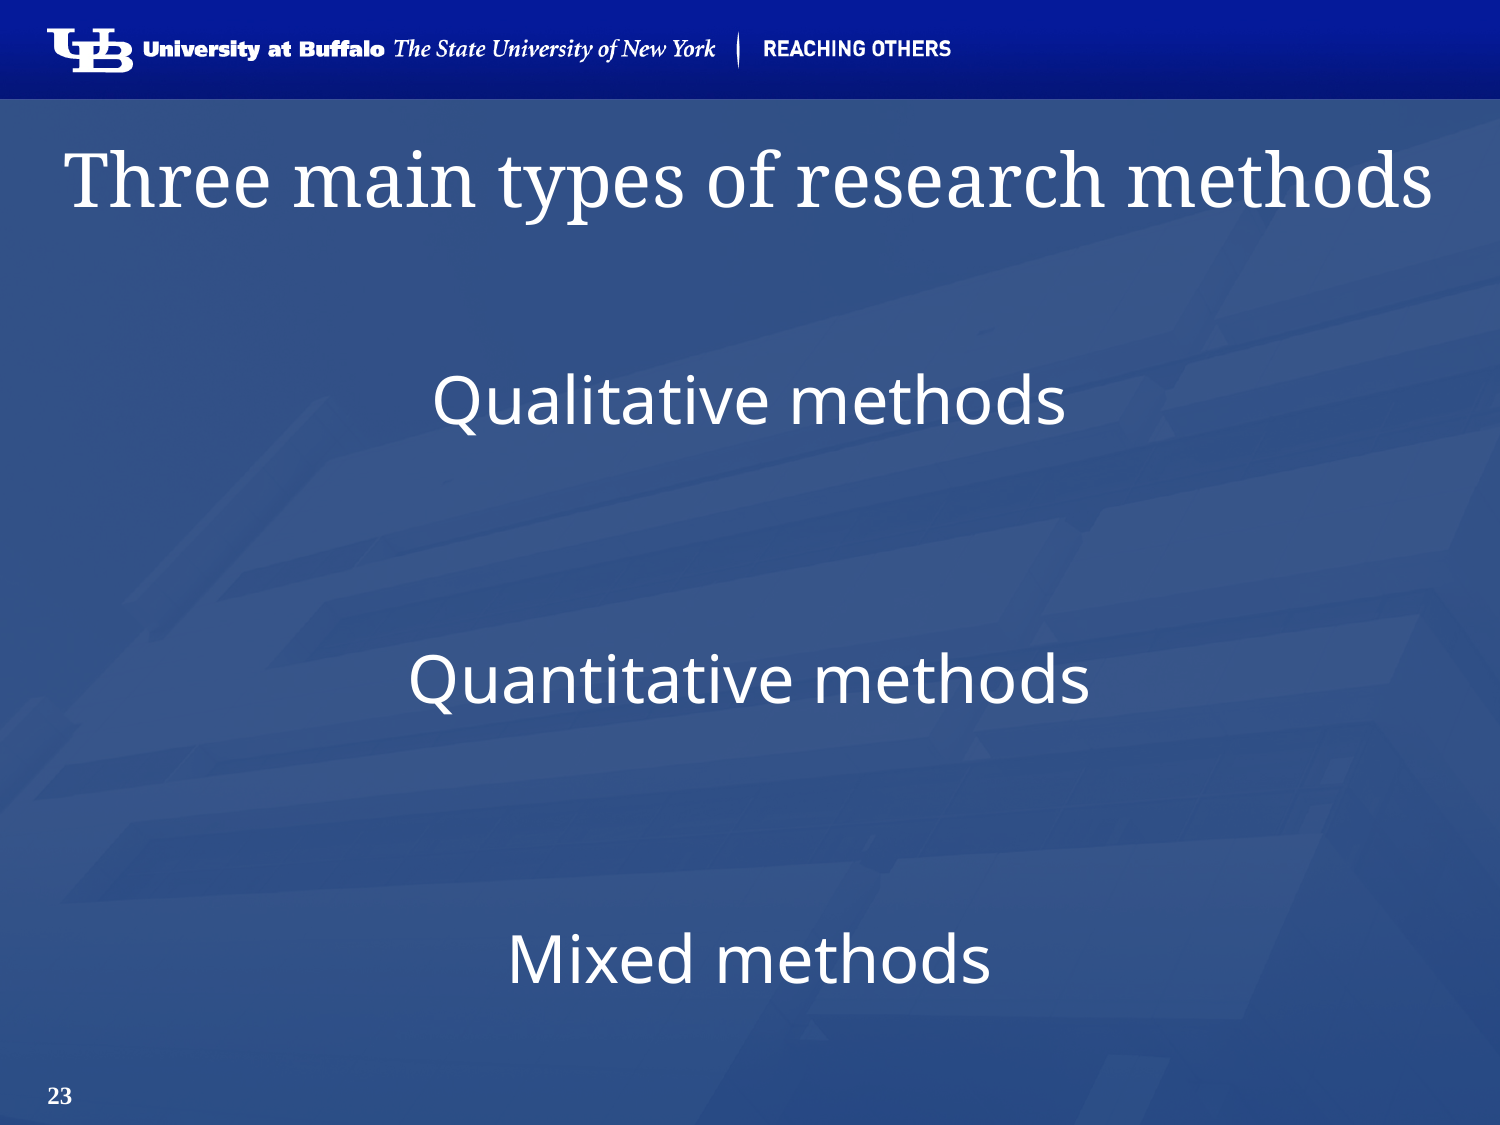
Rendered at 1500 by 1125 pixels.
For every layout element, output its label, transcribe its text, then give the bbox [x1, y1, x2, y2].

picture [0, 0, 1500, 99]
title Three main types of research methods [37, 125, 1463, 250]
list Qualitative methods Quantitative methods Mixed methods [37, 350, 1463, 1088]
slide_number 23 [0, 1065, 88, 1125]
